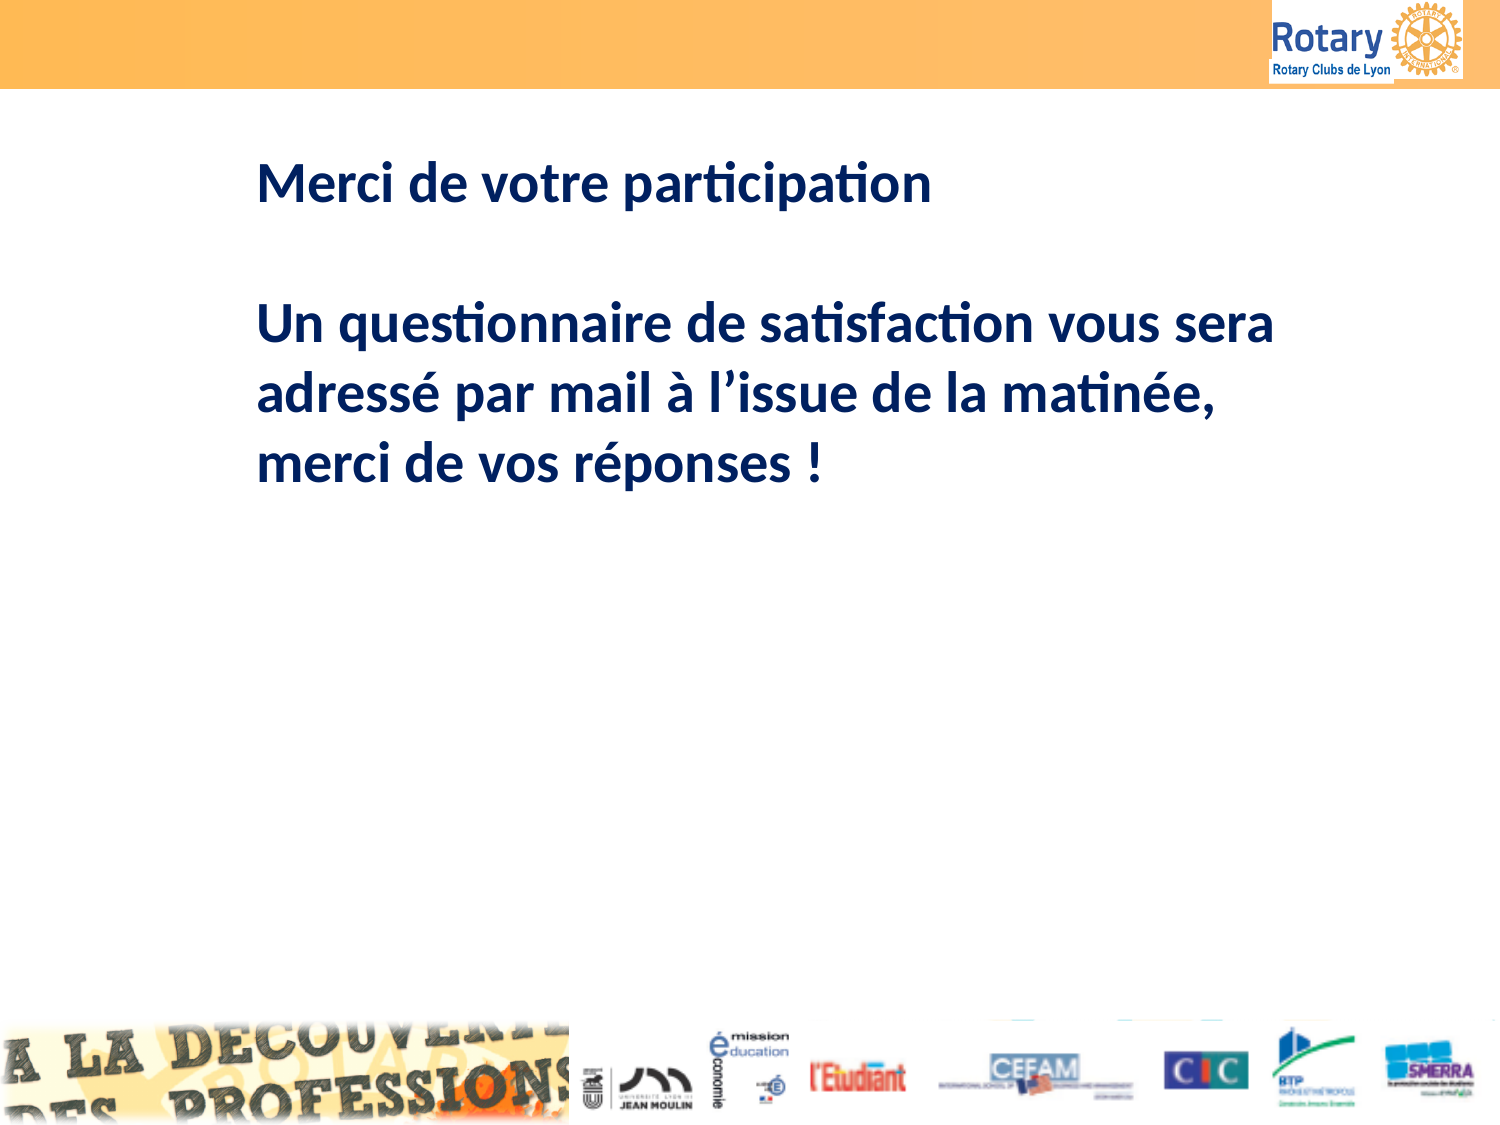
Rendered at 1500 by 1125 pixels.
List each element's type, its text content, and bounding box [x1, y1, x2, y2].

text_box Merci de votre participation Un questionnaire de satisfaction vous sera adressé par mail à l’issue de la matinée, merci de vos réponses ! [241, 136, 1374, 930]
picture [1269, 0, 1463, 84]
picture [14, 1019, 1500, 1125]
